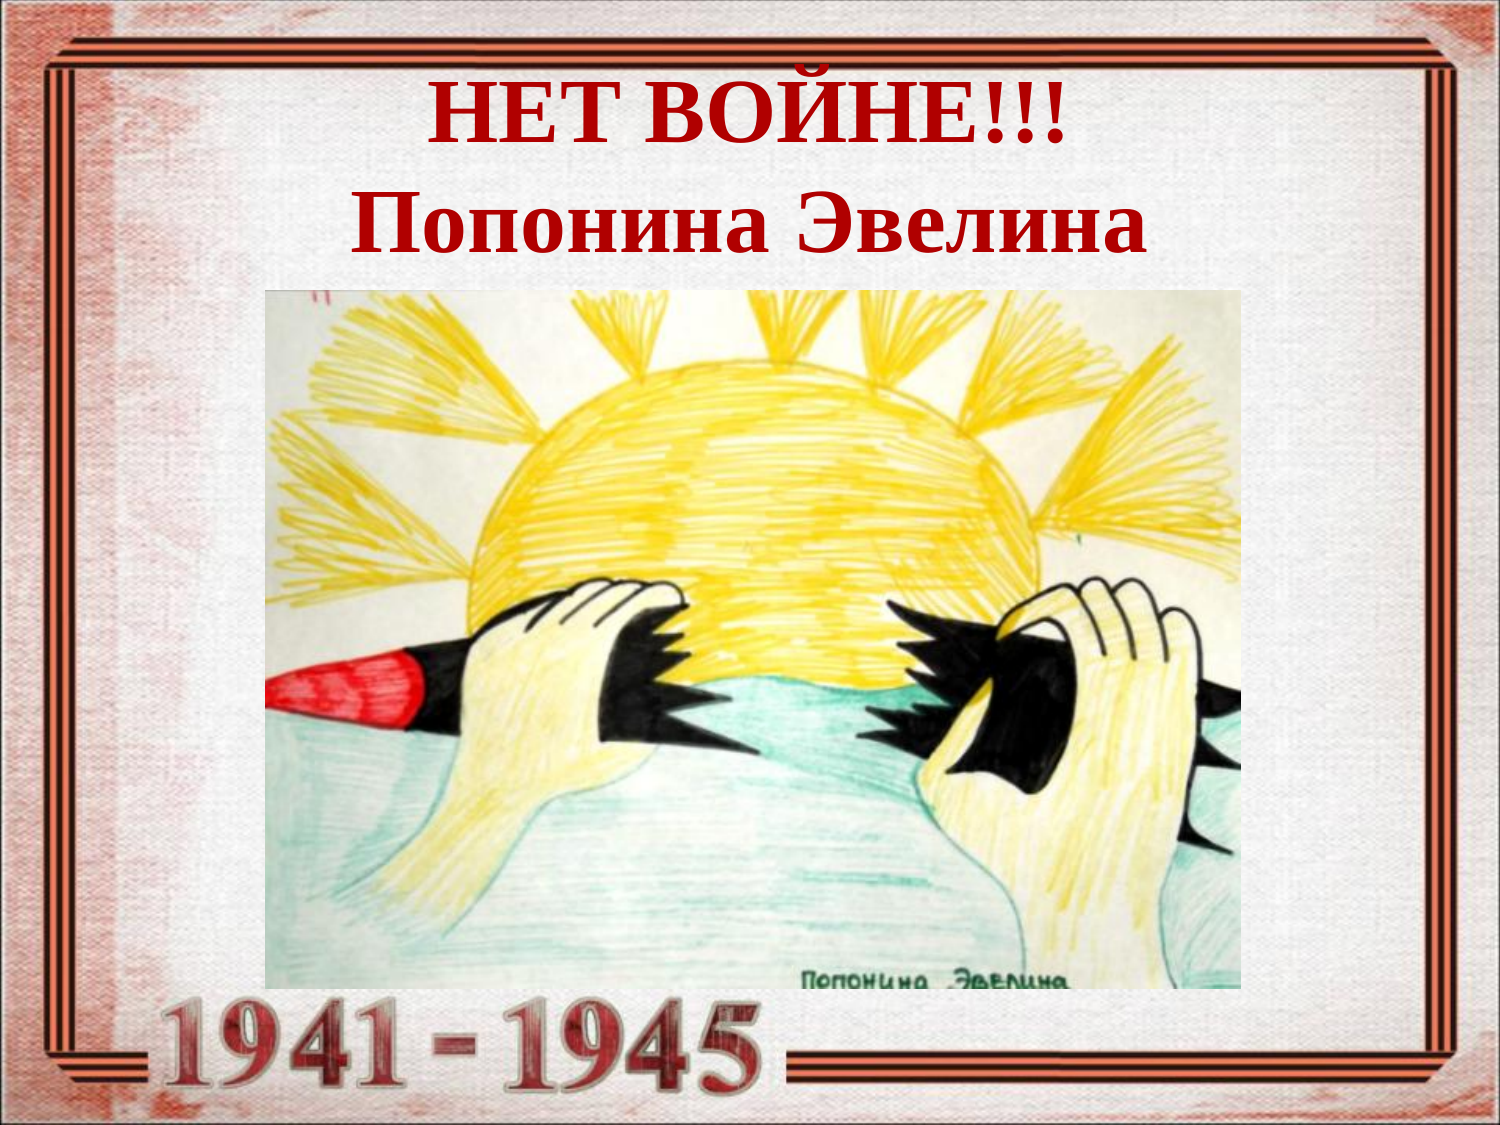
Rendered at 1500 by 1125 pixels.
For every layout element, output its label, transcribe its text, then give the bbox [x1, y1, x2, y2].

picture [0, 0, 1500, 1125]
title НЕТ ВОЙНЕ!!! Попонина Эвелина [74, 54, 1426, 268]
